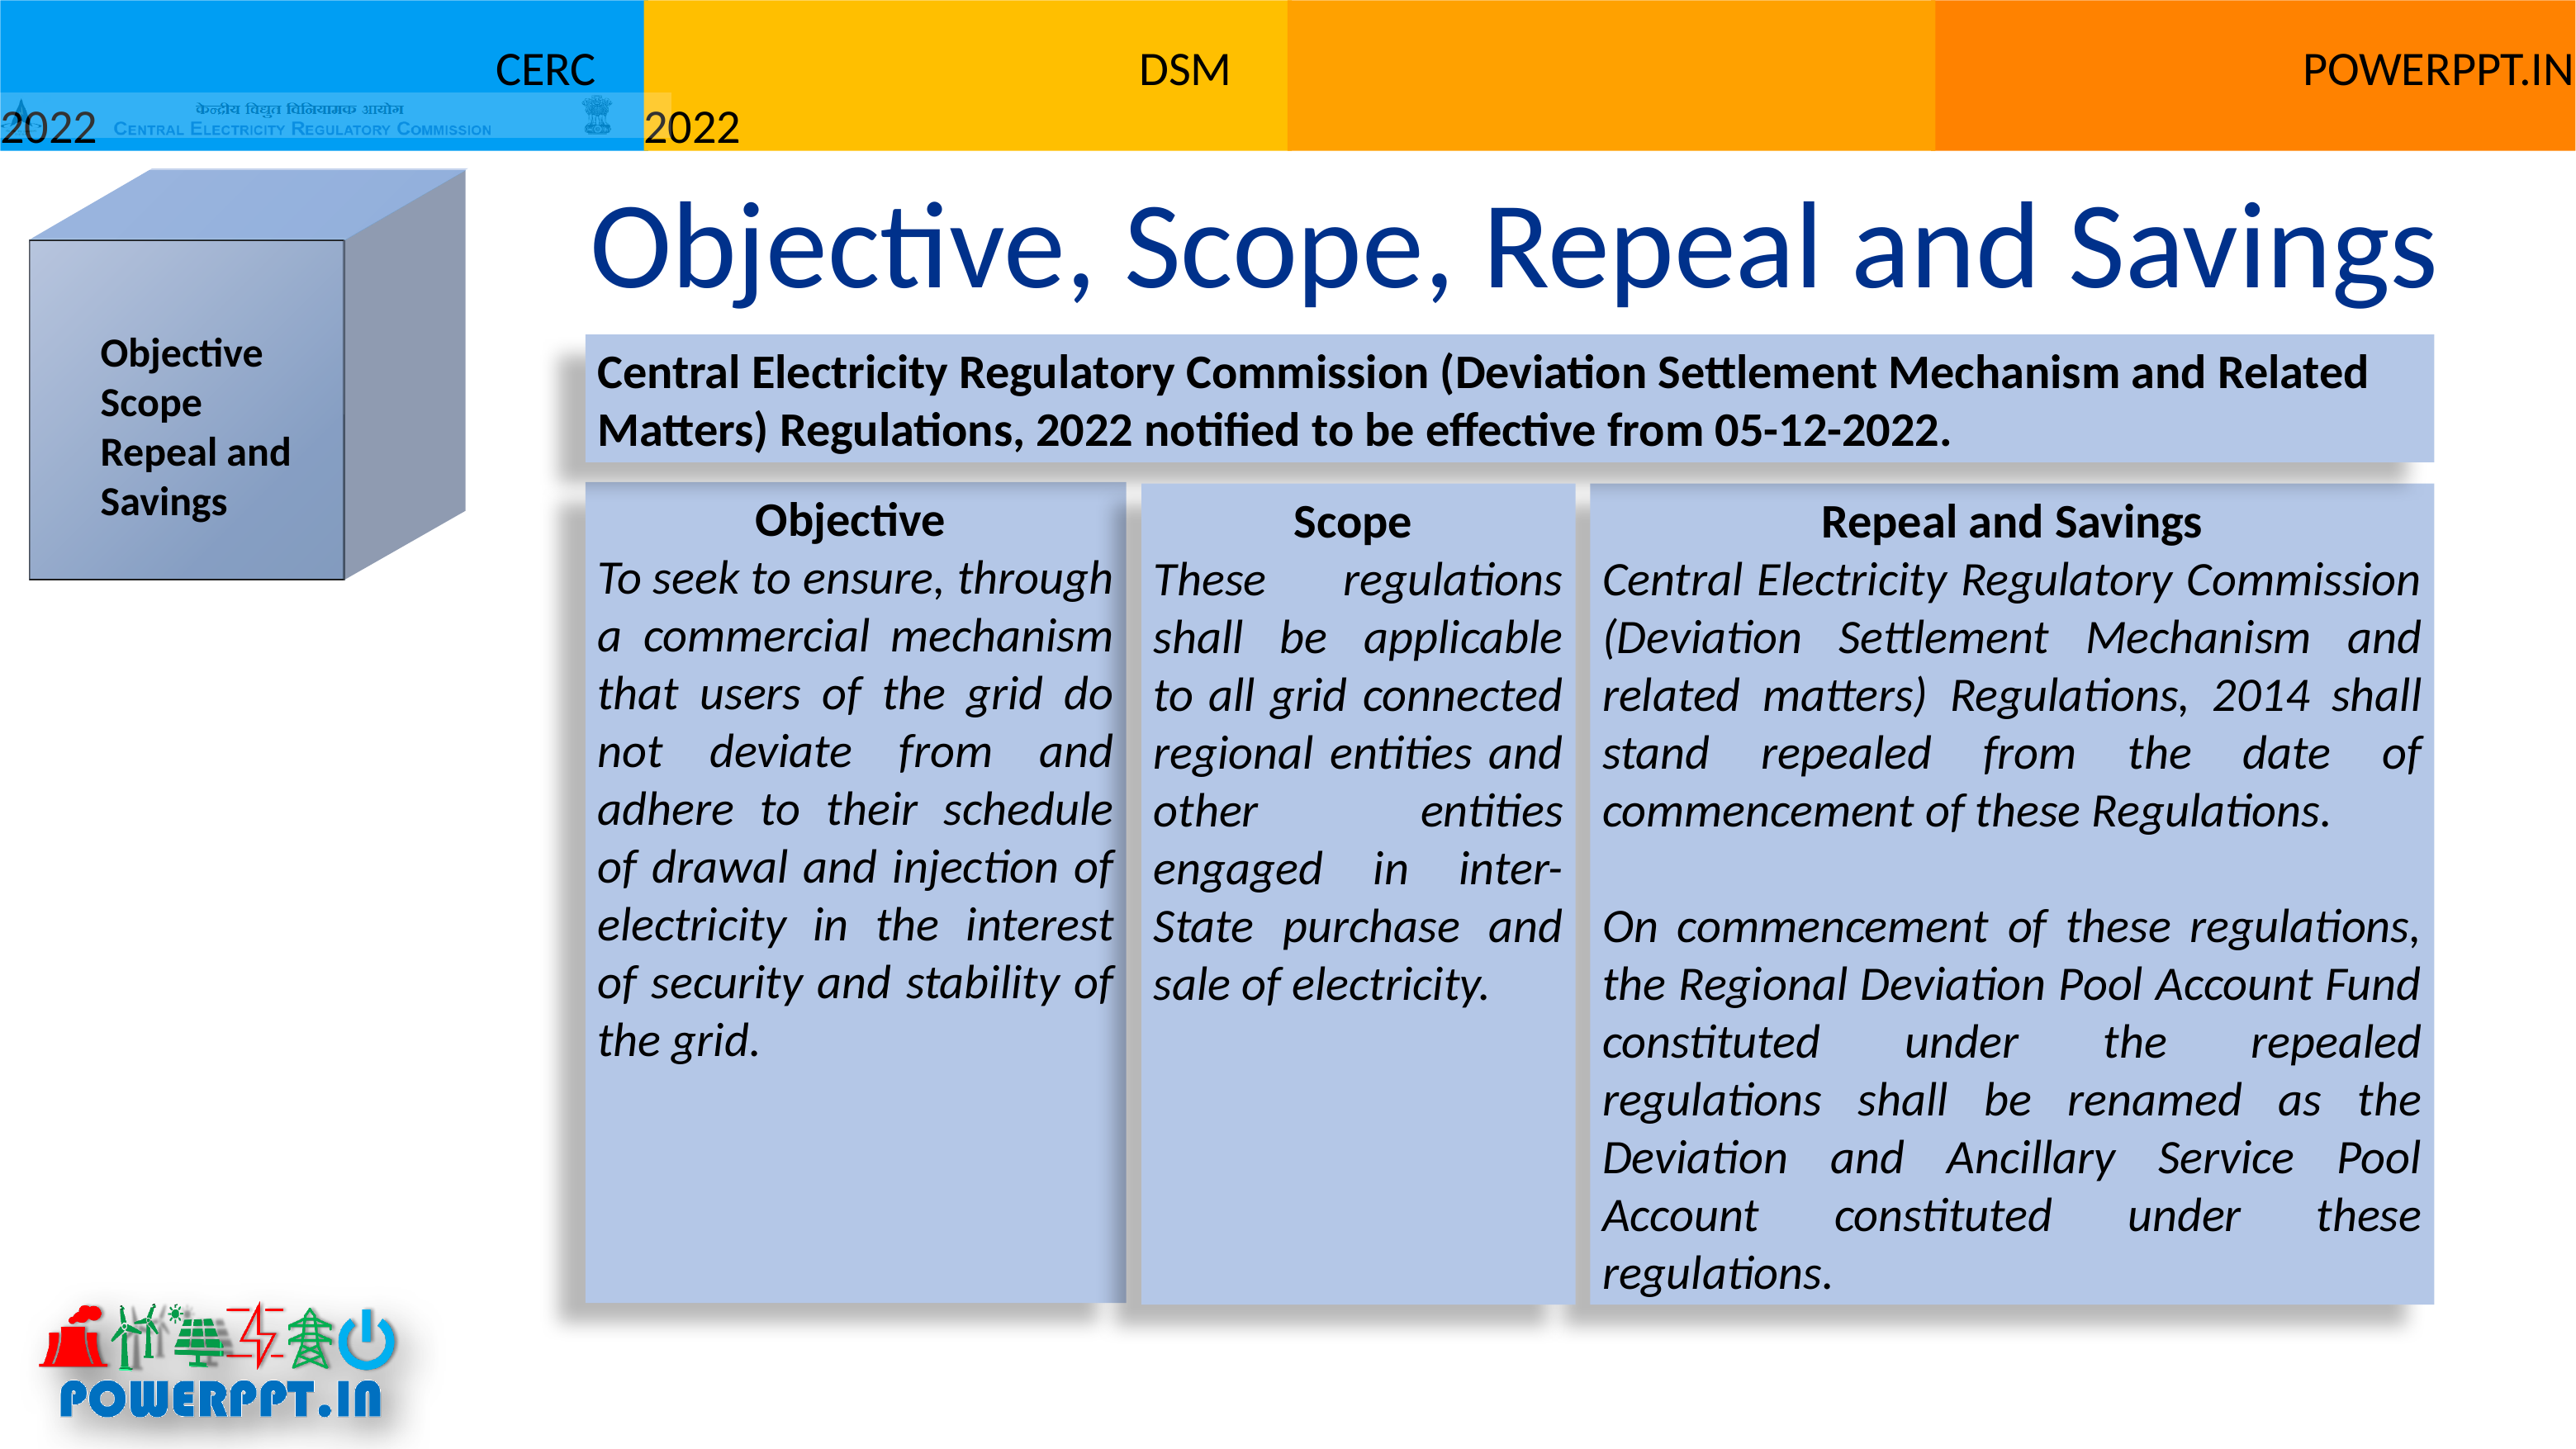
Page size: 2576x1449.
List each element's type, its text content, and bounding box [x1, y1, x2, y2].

text_box Objective, Scope, Repeal and Savings [507, 162, 2521, 313]
text_box Central Electricity Regulatory Commission (Deviation Settlement Mechanism and Related Matters) Regulations, 2022 notified to be effective from 05-12-2022. [585, 334, 2435, 462]
picture [36, 1277, 408, 1433]
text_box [0, 0, 2576, 151]
text_box Repeal and Savings Central Electricity Regulatory Commission (Deviation Settlement Mechanism and related matters) Regulations, 2014 shall stand repealed from the date of commencement of these Regulations. On commencement of these regulations, the Regional Deviation Pool Account Fund constituted under the repealed regulations shall be renamed as the Deviation and Ancillary Service Pool Account constituted under these regulations. [1590, 483, 2435, 1305]
text_box Objective To seek to ensure, through a commercial mechanism that users of the grid do not deviate from and adhere to their schedule of drawal and injection of electricity in the interest of security and stability of the grid. [585, 497, 1107, 1304]
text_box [29, 168, 468, 580]
text_box Scope These regulations shall be applicable to all grid connected regional entities and other entities engaged in inter-State purchase and sale of electricity. [1141, 483, 1576, 1305]
picture [0, 92, 671, 138]
